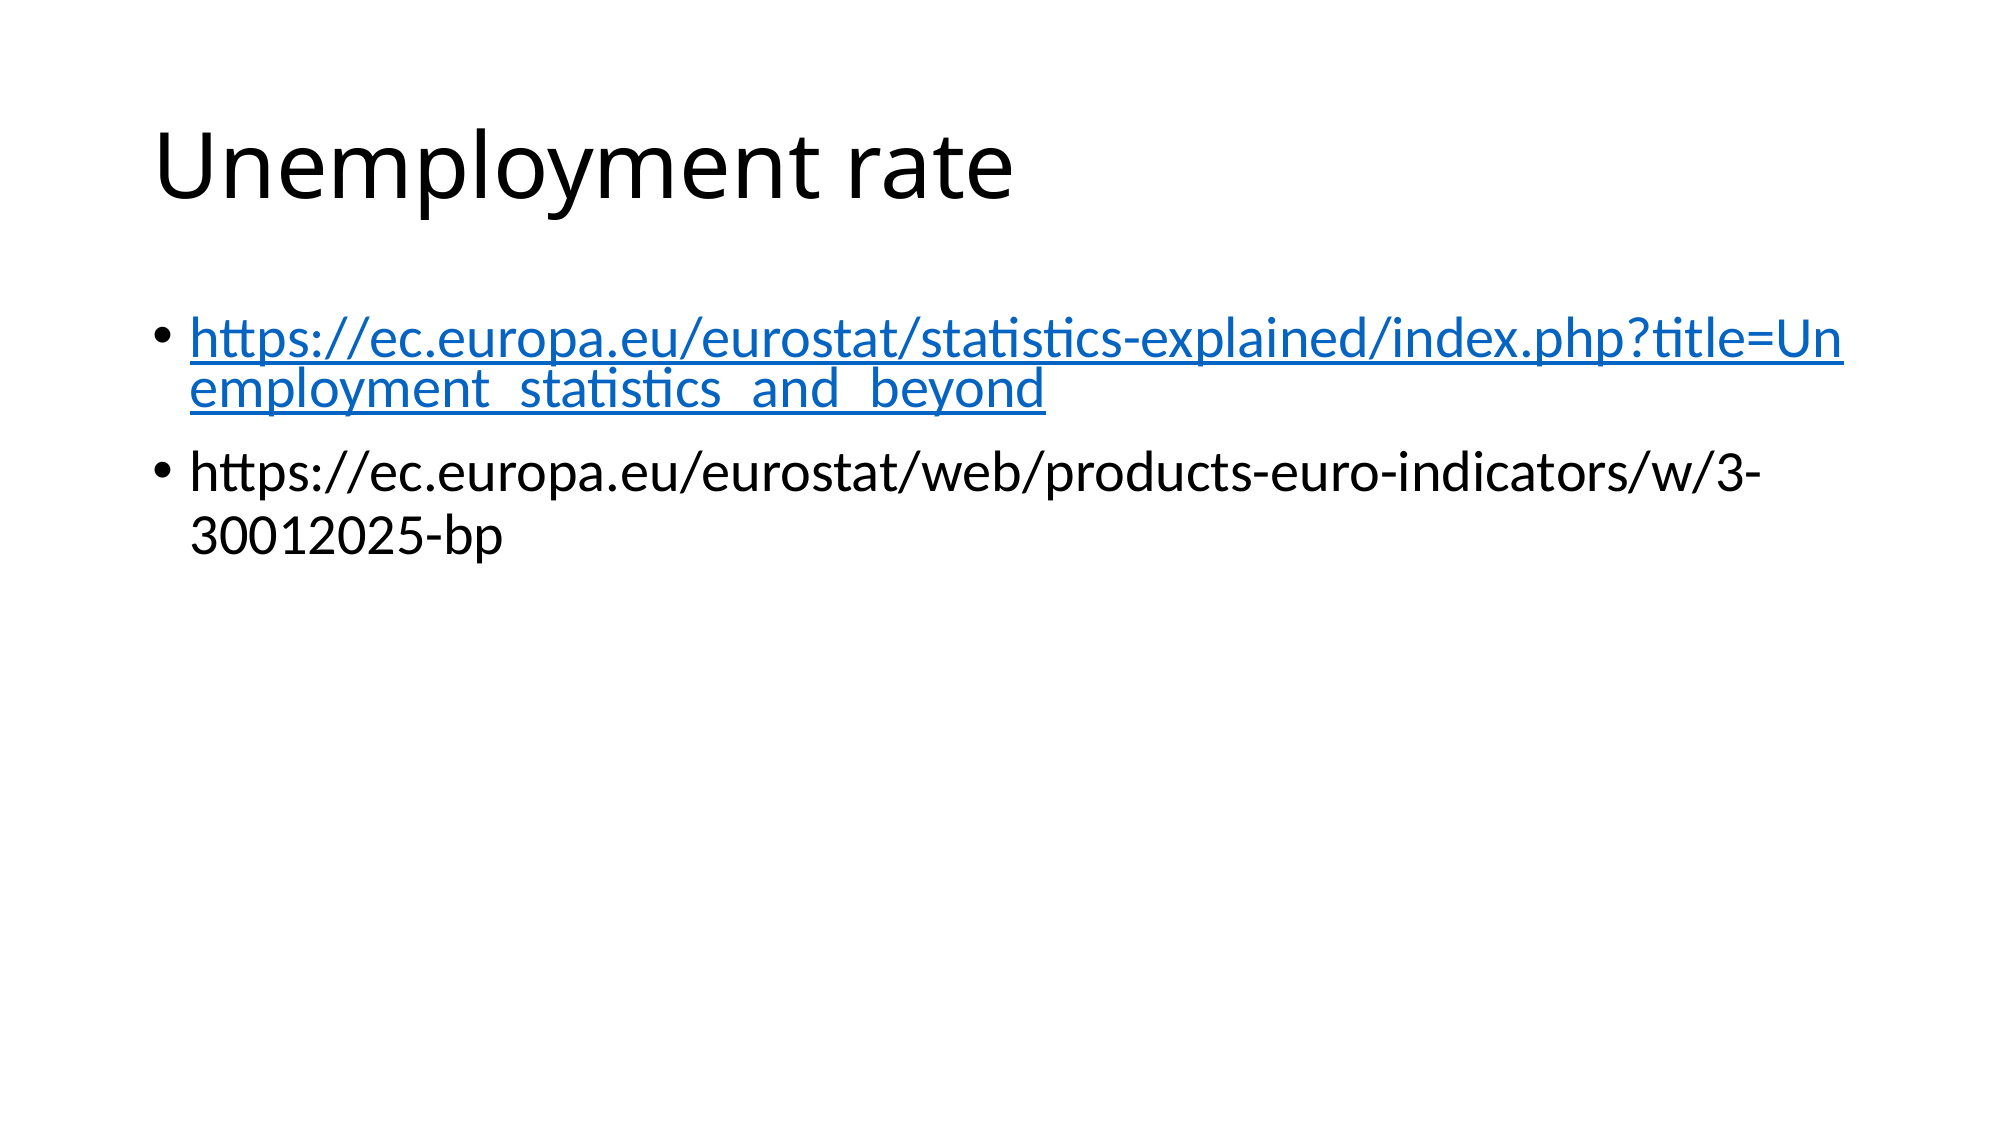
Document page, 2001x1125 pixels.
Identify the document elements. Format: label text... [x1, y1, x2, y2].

title Unemployment rate [137, 59, 1863, 278]
list https://ec.europa.eu/eurostat/statistics-explained/index.php?title=Unemployment_statistics_and_beyond https://ec.europa.eu/eurostat/web/products-euro-indicators/w/3-30012025-bp [137, 299, 1863, 1014]
